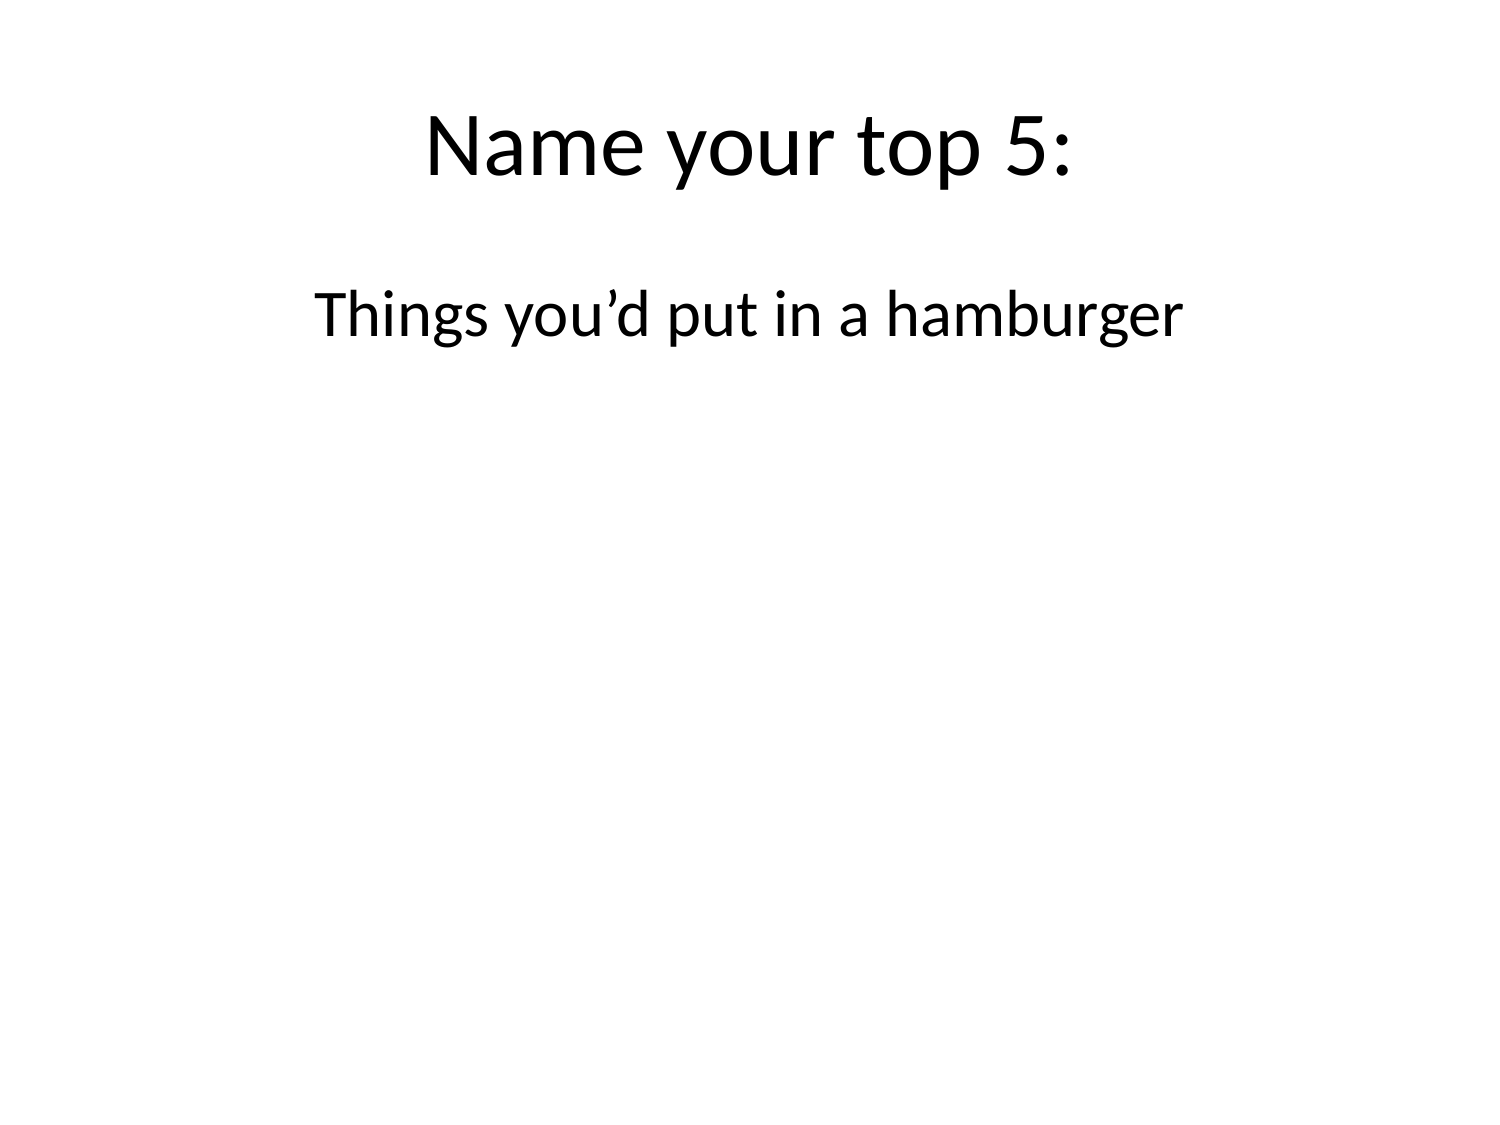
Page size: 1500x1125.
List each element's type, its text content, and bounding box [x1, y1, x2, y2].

list Things you’d put in a hamburger [75, 262, 1425, 1005]
title Name your top 5: [75, 45, 1425, 233]
